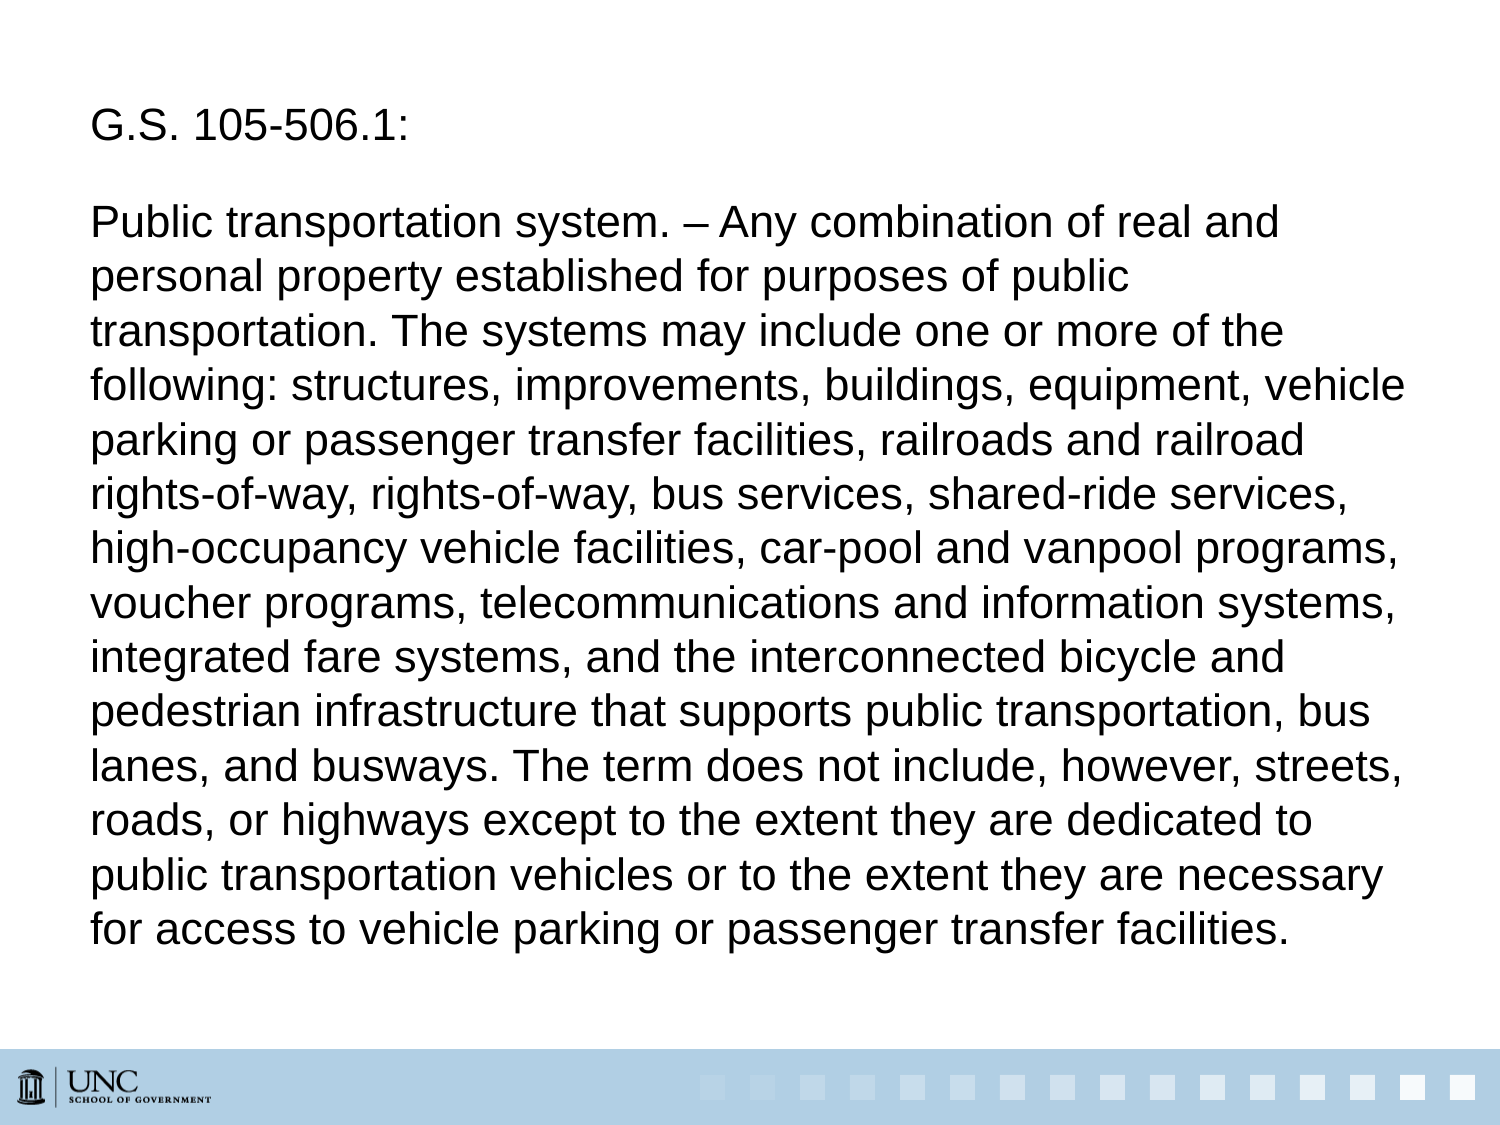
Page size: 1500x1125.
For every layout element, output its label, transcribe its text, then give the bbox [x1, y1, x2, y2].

list G.S. 105-506.1: Public transportation system. – Any combination of real and personal property established for purposes of public transportation. The systems may include one or more of the following: structures, improvements, buildings, equipment, vehicle parking or passenger transfer facilities, railroads and railroad rights-of-way, rights-of-way, bus services, shared-ride services, high-occupancy vehicle facilities, car-pool and vanpool programs, voucher programs, telecommunications and information systems, integrated fare systems, and the interconnected bicycle and pedestrian infrastructure that supports public transportation, bus lanes, and busways. The term does not include, however, streets, roads, or highways except to the extent they are dedicated to public transportation vehicles or to the extent they are necessary for access to vehicle parking or passenger transfer facilities. [75, 87, 1425, 1005]
picture [0, 1049, 1500, 1125]
